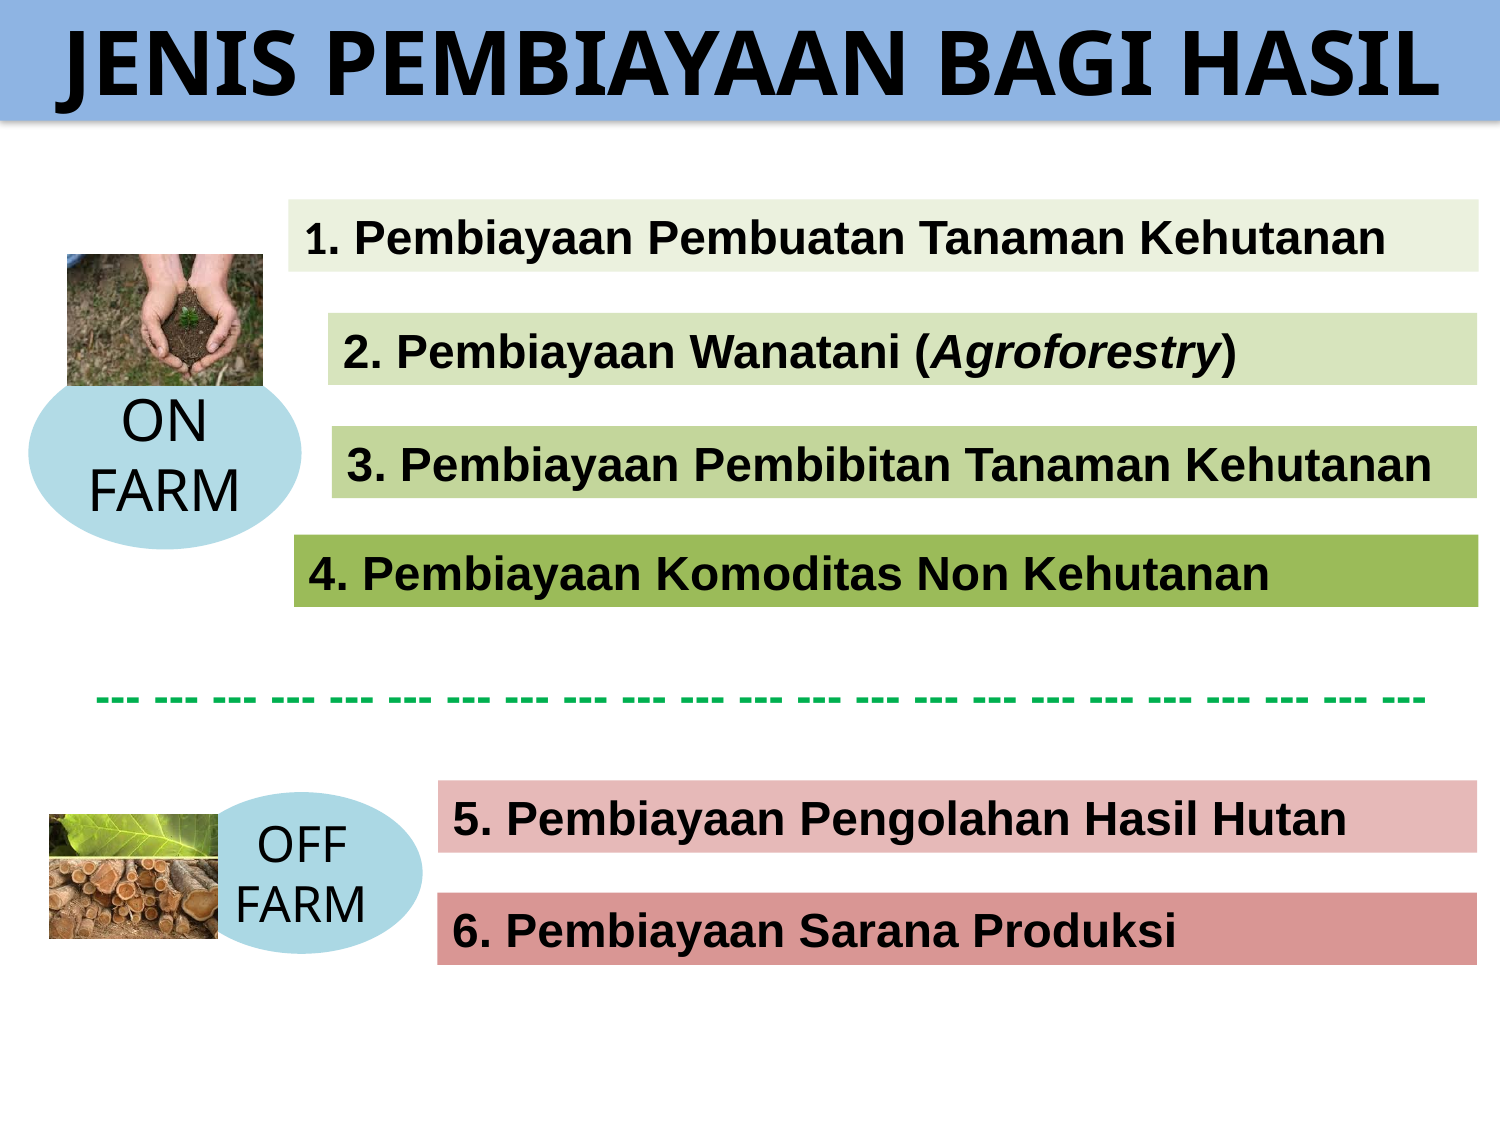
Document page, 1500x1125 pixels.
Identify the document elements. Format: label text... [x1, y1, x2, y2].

text_box JENIS PEMBIAYAAN BAGI HASIL [0, 0, 1500, 121]
text_box 4. Pembiayaan Komoditas Non Kehutanan [294, 534, 1479, 607]
text_box 1. Pembiayaan Pembuatan Tanaman Kehutanan [288, 199, 1479, 272]
text_box 6. Pembiayaan Sarana Produksi [437, 892, 1477, 965]
text_box ON FARM [26, 385, 304, 552]
text_box --- --- --- --- --- --- --- --- --- --- --- --- --- --- --- --- --- --- --- --- --- --- --- [80, 659, 1477, 729]
text_box OFF FARM [216, 790, 425, 956]
picture [48, 814, 218, 939]
text_box 5. Pembiayaan Pengolahan Hasil Hutan [438, 780, 1478, 853]
text_box 2. Pembiayaan Wanatani (Agroforestry) [328, 312, 1478, 385]
picture [66, 254, 263, 386]
text_box 3. Pembiayaan Pembibitan Tanaman Kehutanan [331, 426, 1477, 499]
